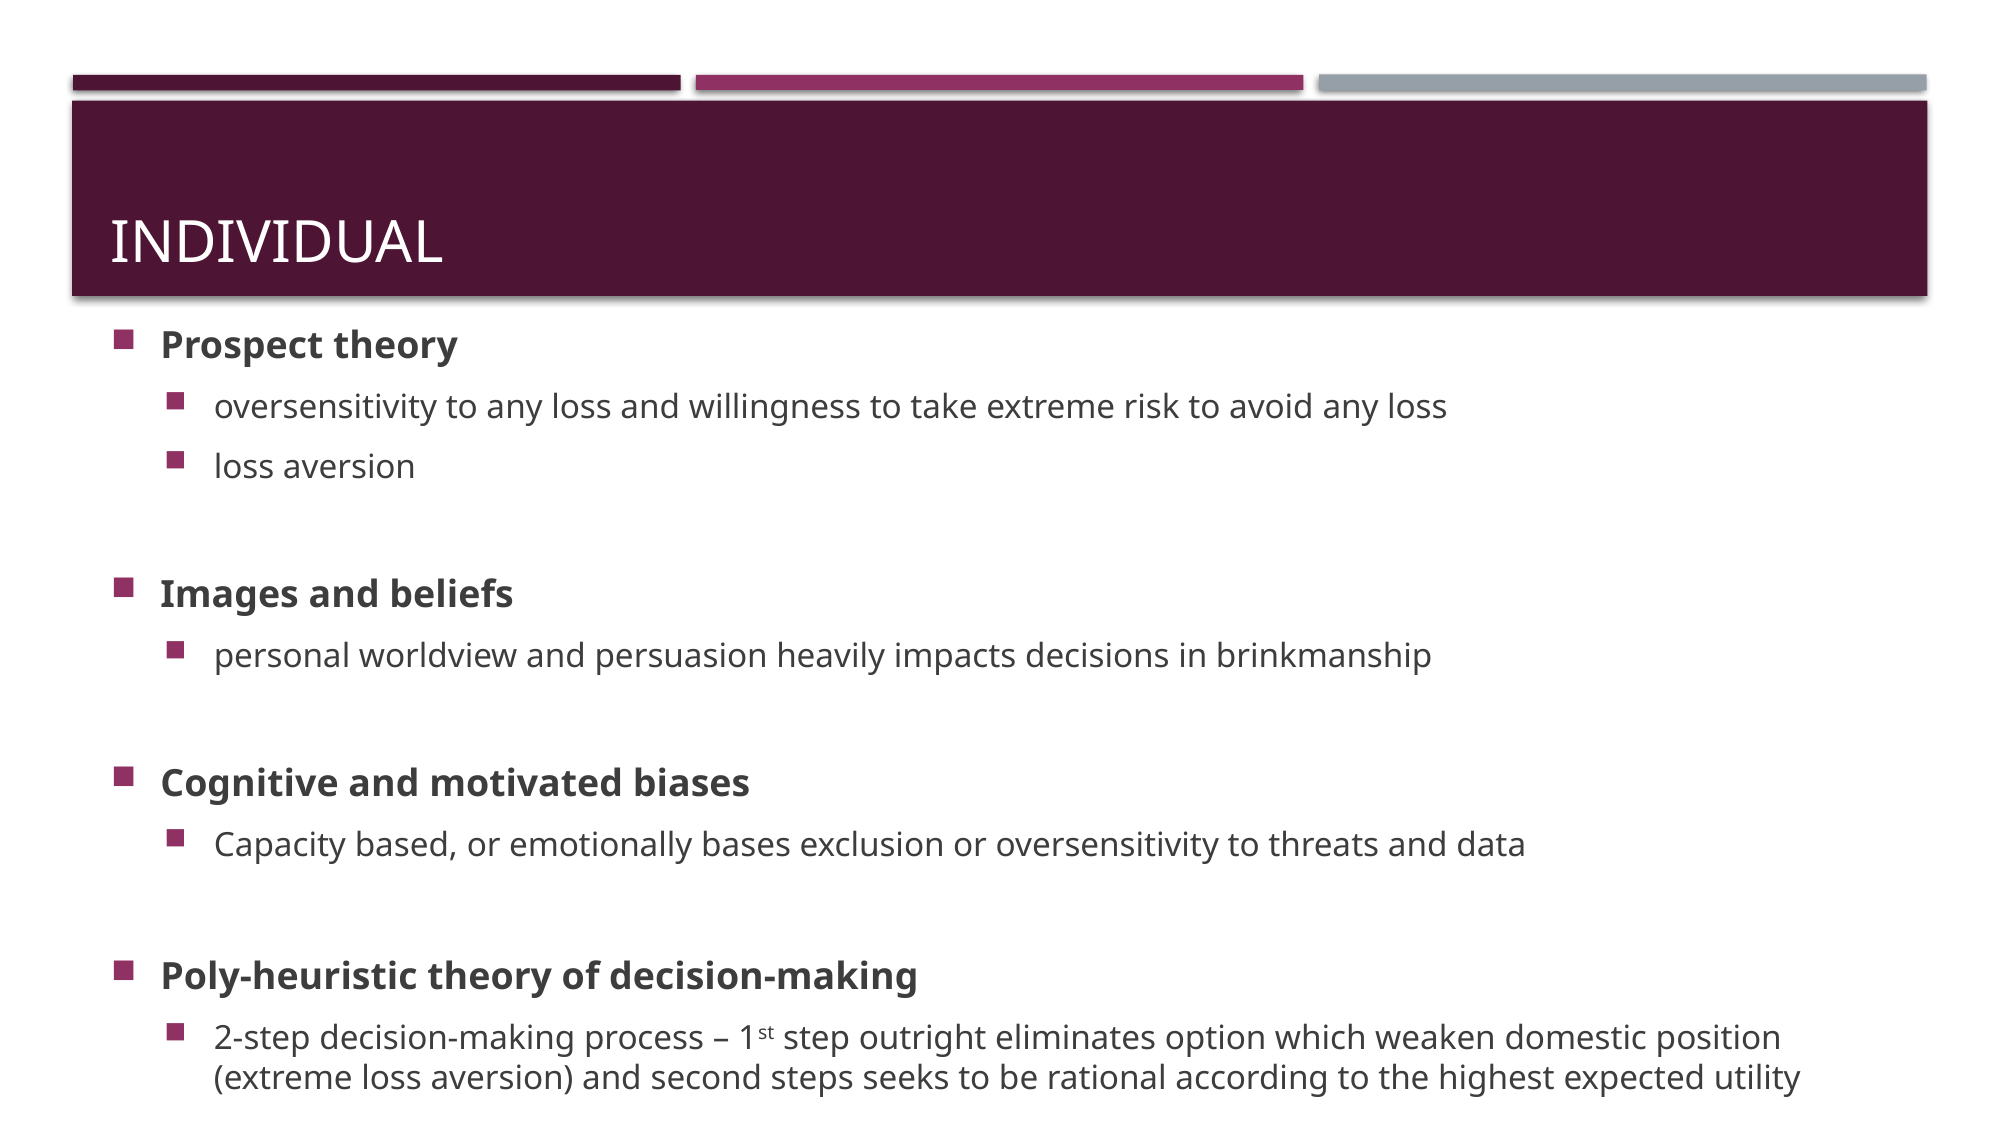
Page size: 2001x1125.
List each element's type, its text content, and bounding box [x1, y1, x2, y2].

title INdividual [95, 115, 1905, 282]
list Prospect theory oversensitivity to any loss and willingness to take extreme risk to avoid any loss loss aversion Images and beliefs personal worldview and persuasion heavily impacts decisions in brinkmanship Cognitive and motivated biases Capacity based, or emotionally bases exclusion or oversensitivity to threats and data Poly-heuristic theory of decision-making 2-step decision-making process – 1st step outright eliminates option which weaken domestic position (extreme loss aversion) and second steps seeks to be rational according to the highest expected utility [95, 314, 1905, 1125]
